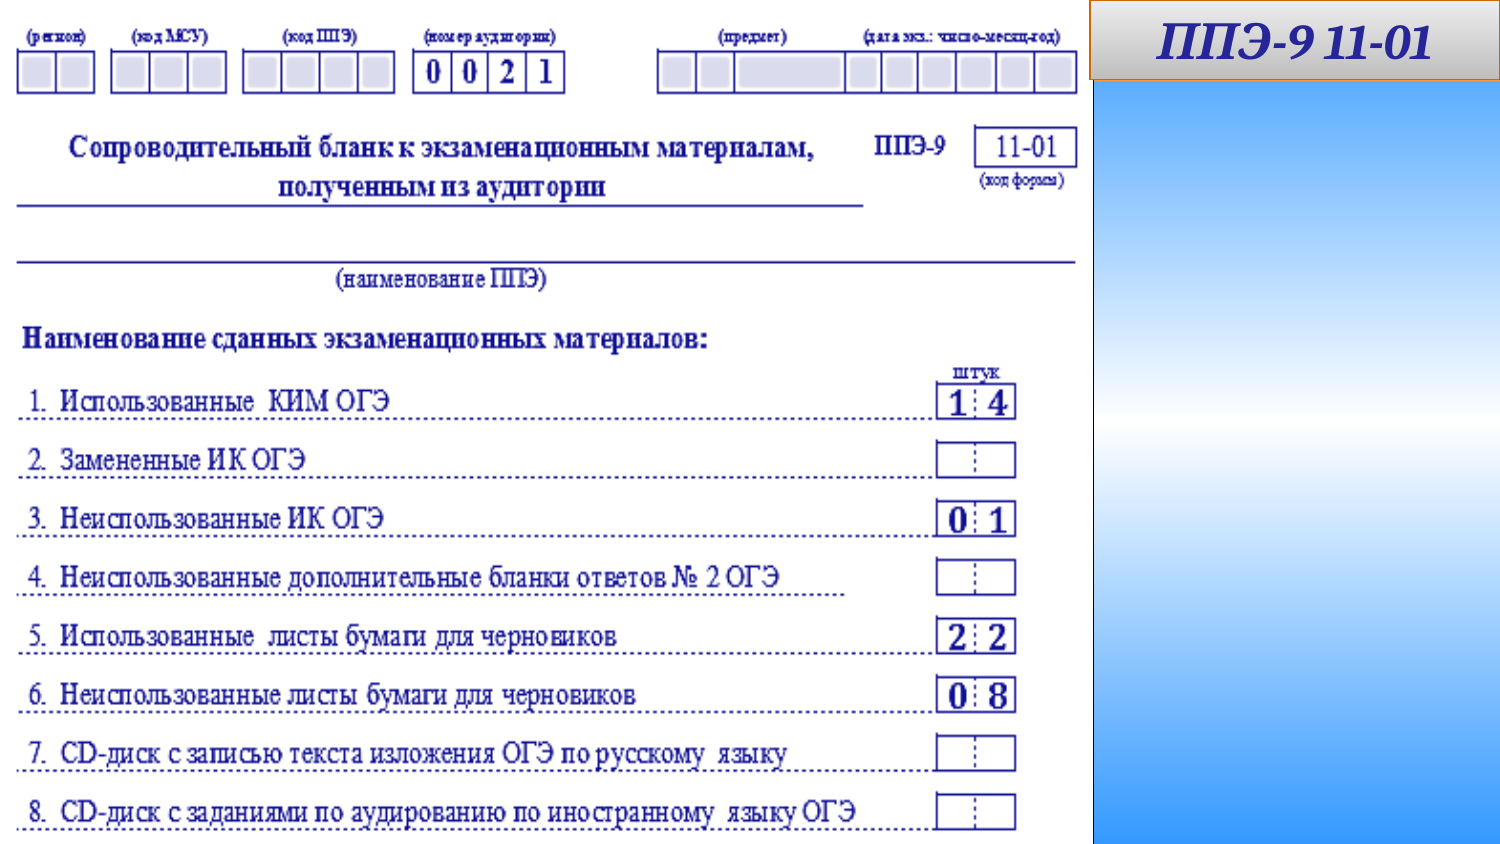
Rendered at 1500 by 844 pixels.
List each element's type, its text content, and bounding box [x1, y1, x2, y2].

text_box ППЭ-9 11-01 [1093, 0, 1500, 80]
picture [0, 0, 1093, 844]
